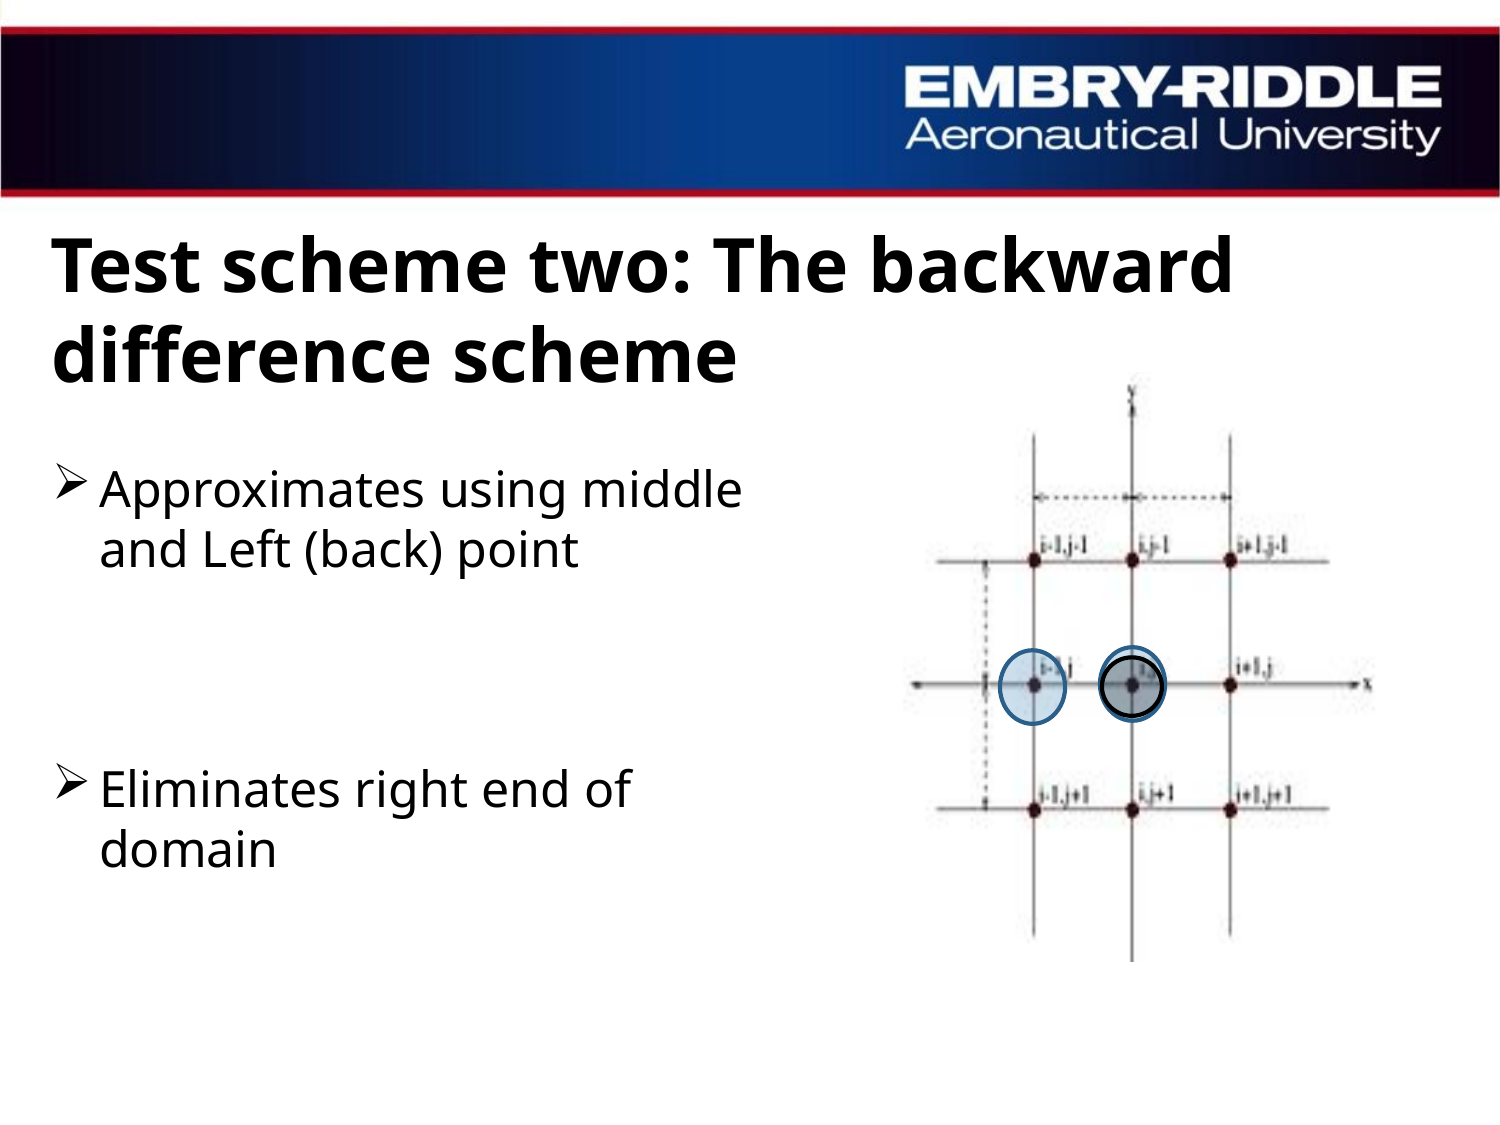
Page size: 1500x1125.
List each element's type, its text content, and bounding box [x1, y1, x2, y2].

title Test scheme two: The backward difference scheme [0, 224, 1348, 413]
text_box Approximates using middle and Left (back) point Eliminates right end of domain [37, 449, 832, 885]
picture [0, 0, 1500, 1125]
